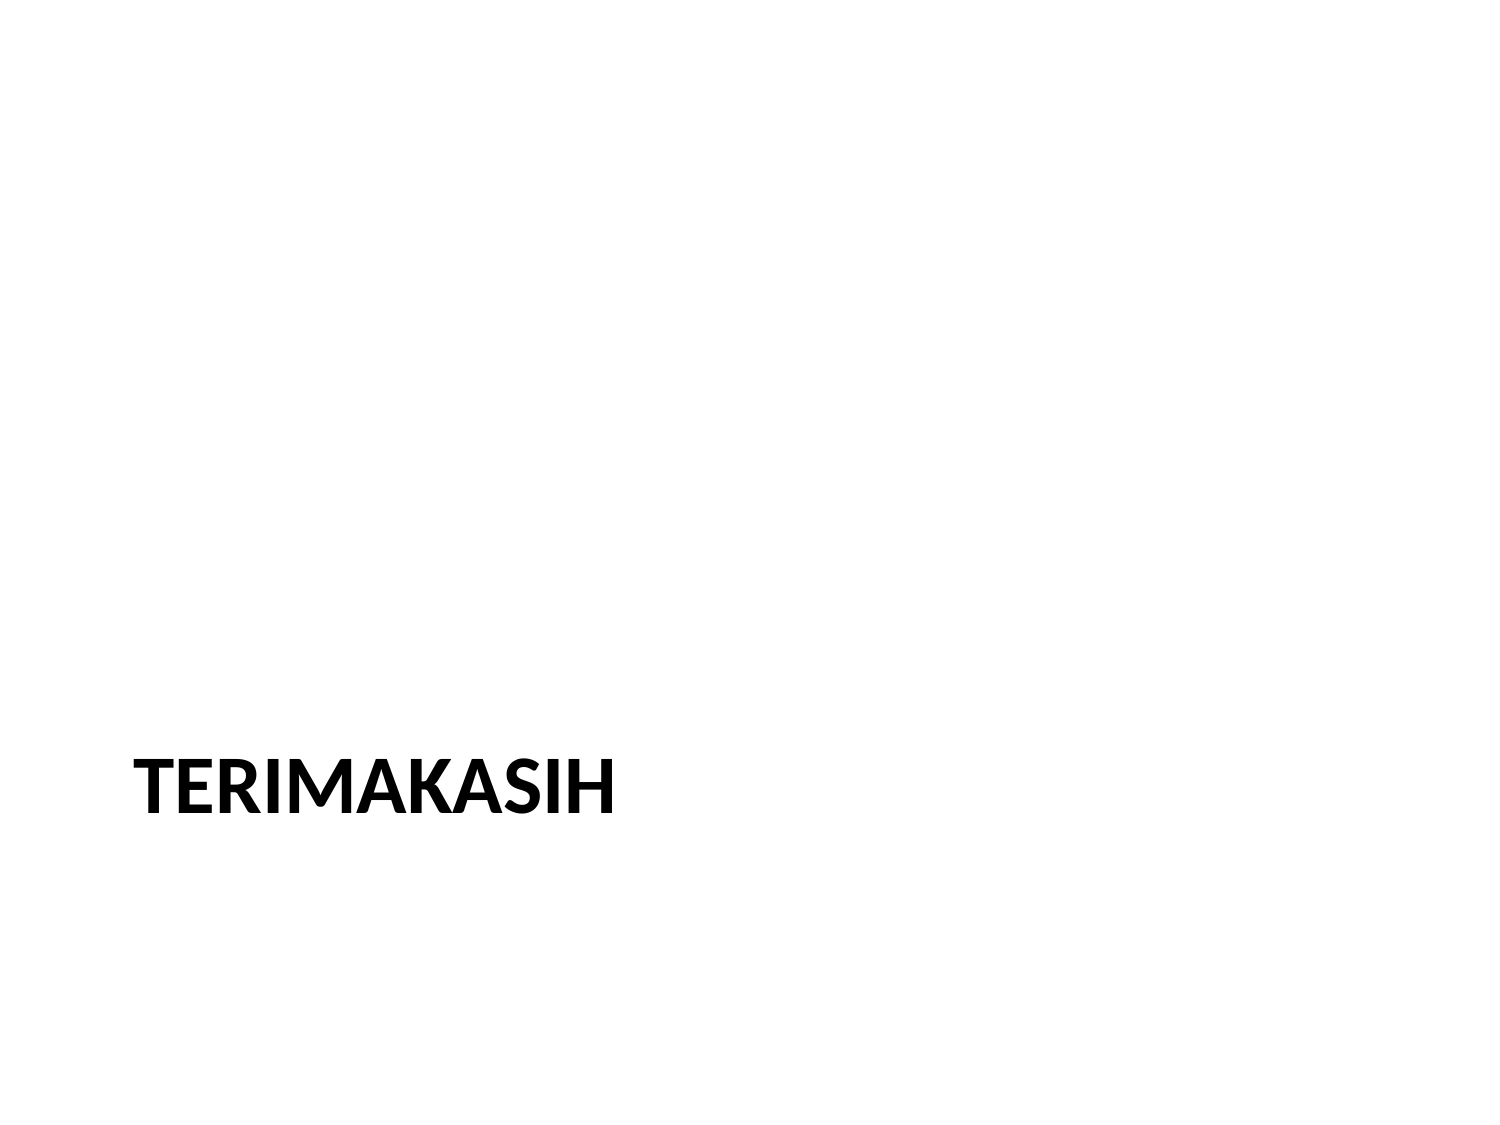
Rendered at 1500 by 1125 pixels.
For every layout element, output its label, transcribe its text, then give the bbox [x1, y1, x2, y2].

title terimakasih [118, 722, 1394, 947]
